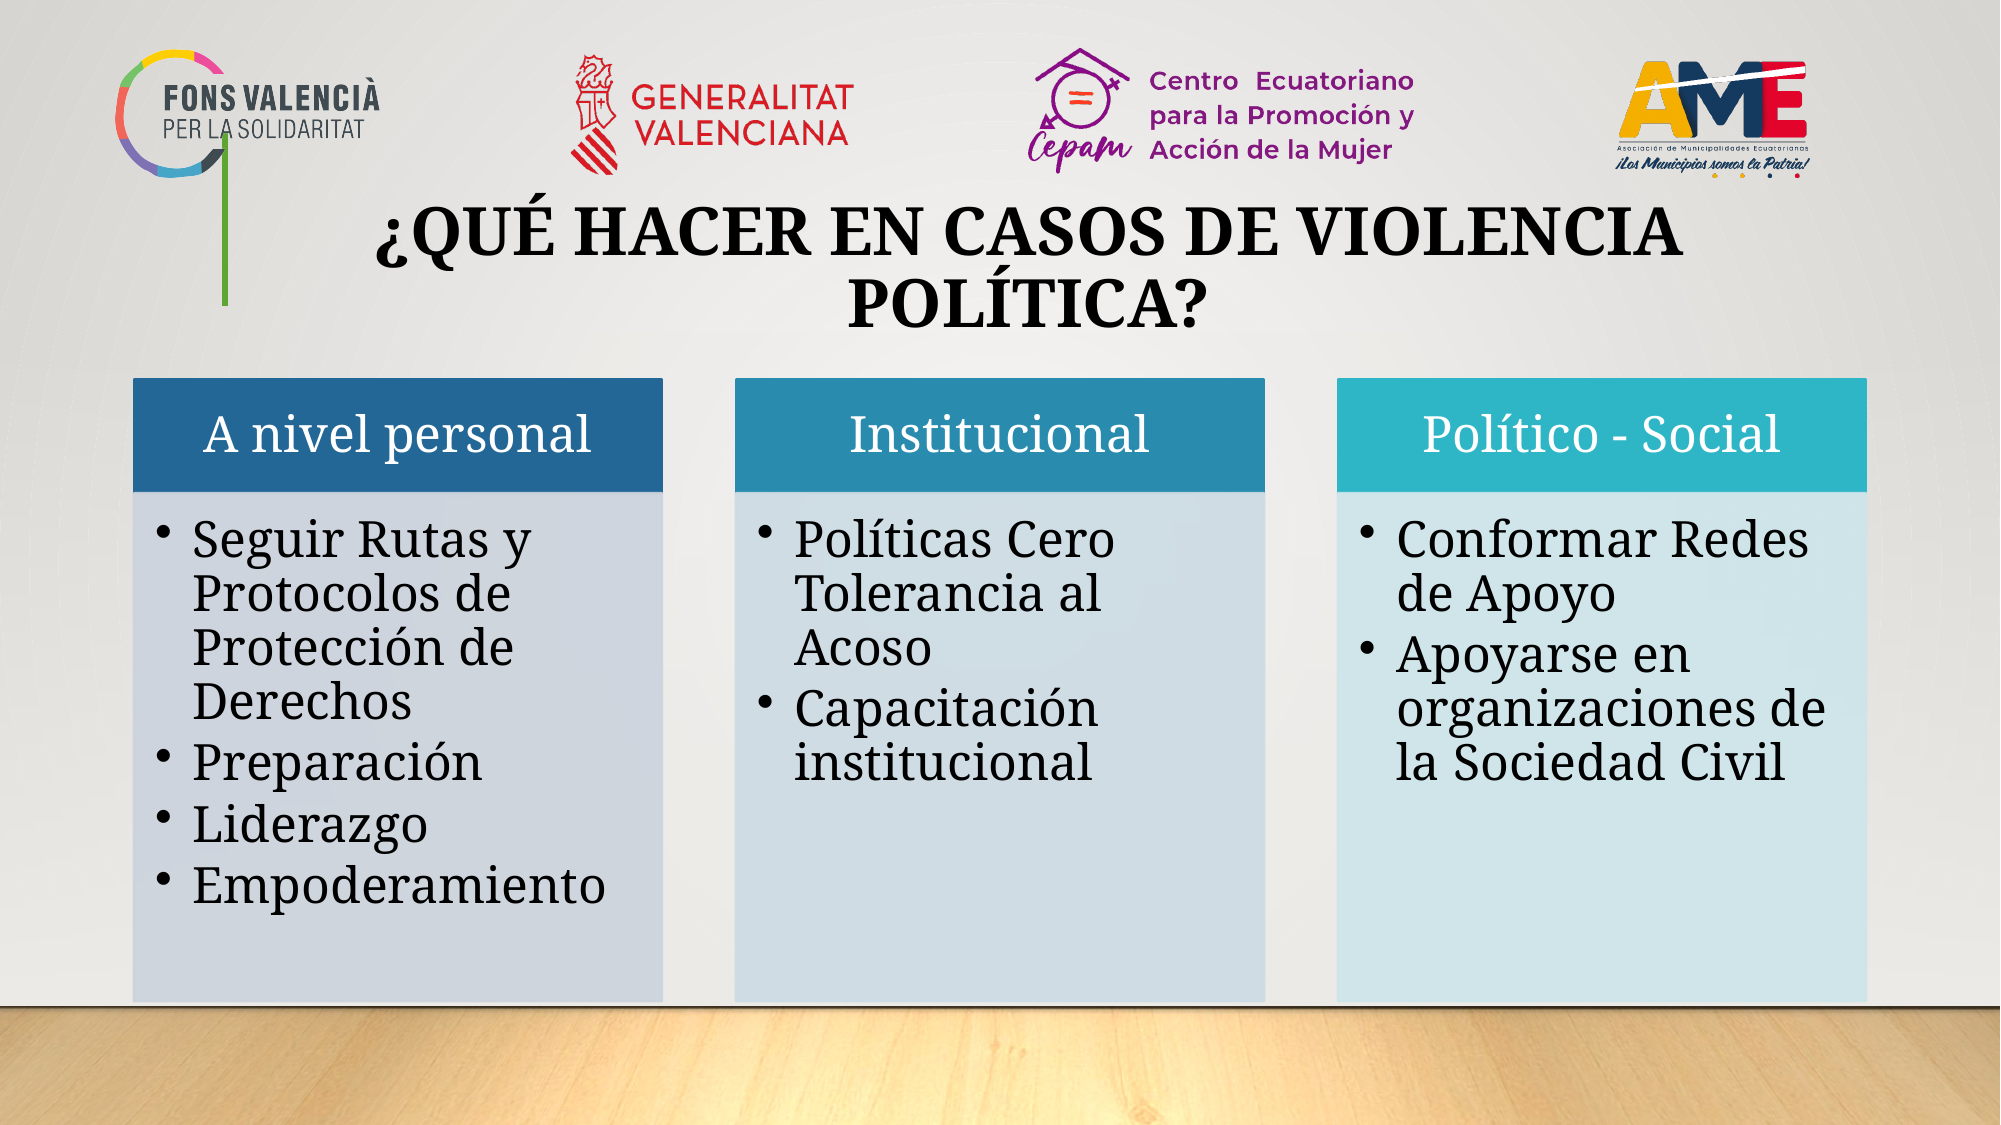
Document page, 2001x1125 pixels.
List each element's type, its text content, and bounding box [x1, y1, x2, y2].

title ¿QUÉ HACER EN CASOS DE VIOLENCIA POLÍTICA? [248, 177, 1810, 350]
picture [0, 1006, 2000, 1125]
picture [570, 54, 866, 175]
picture [1614, 45, 1810, 178]
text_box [133, 373, 1867, 1008]
picture [108, 45, 386, 183]
picture [1024, 46, 1430, 189]
